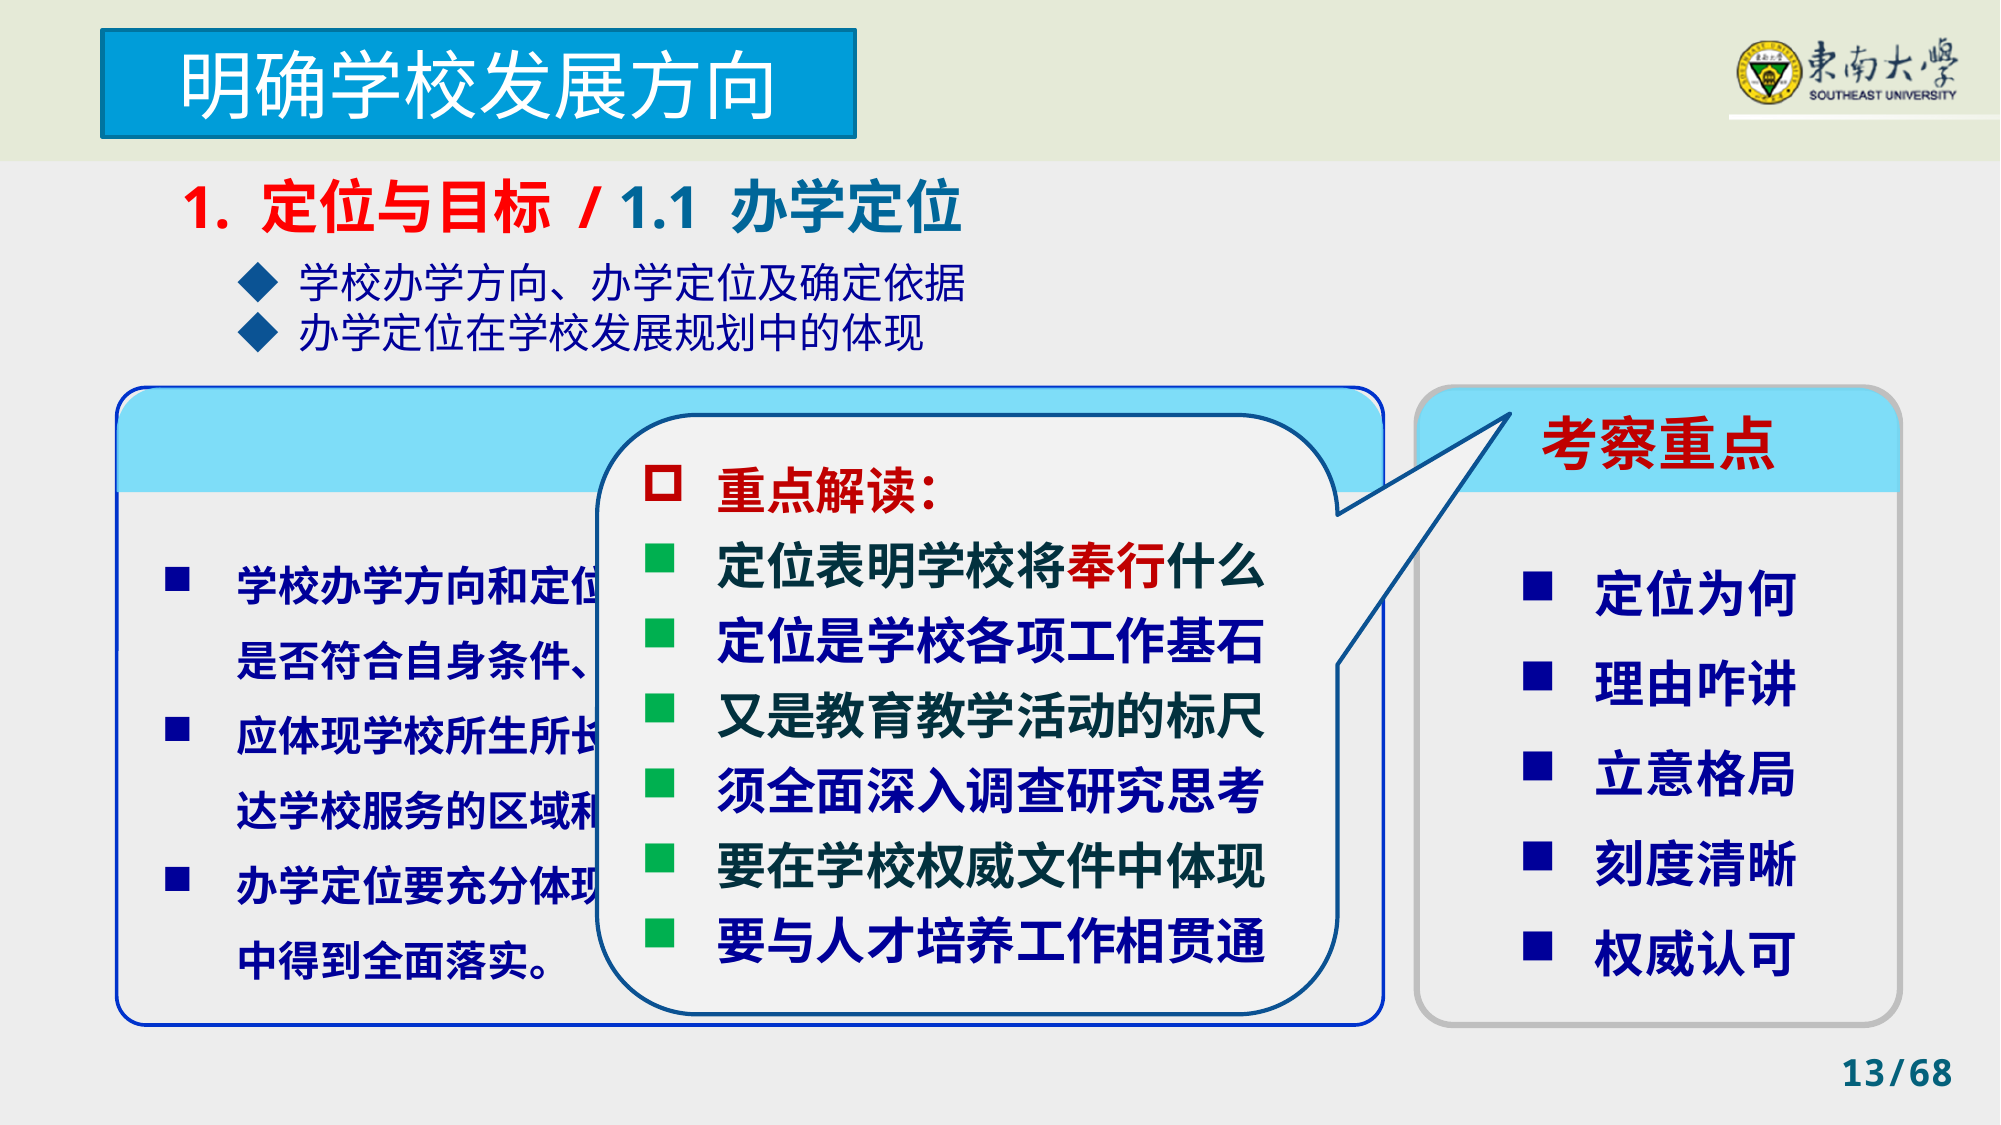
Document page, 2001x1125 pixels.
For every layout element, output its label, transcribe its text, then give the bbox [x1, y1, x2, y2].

text_box [1416, 495, 1900, 1026]
text_box 释 义 [516, 399, 1000, 485]
text_box [114, 493, 1386, 1028]
text_box 明确学校发展方向 [100, 28, 857, 139]
text_box 重点解读： 定位表明学校将奉行什么 定位是学校各项工作基石 又是教育教学活动的标尺 须全面深入调查研究思考 要在学校权威文件中体现 要与人才培养工作相贯通 [594, 411, 1512, 1017]
text_box [114, 385, 152, 424]
picture [1729, 33, 2001, 125]
text_box 考察重点 [1416, 399, 1900, 485]
text_box [1458, 417, 1903, 495]
text_box ◆ 学校办学方向、办学定位及确定依据 ◆ 办学定位在学校发展规划中的体现 [166, 249, 1334, 365]
text_box 1. 定位与目标 / 1.1 办学定位 [166, 162, 1267, 248]
text_box [114, 385, 1386, 495]
text_box 定位为何 理由咋讲 立意格局 刻度清晰 权威认可 [1433, 524, 1884, 990]
text_box [1427, 385, 1889, 399]
text_box [1347, 385, 1386, 424]
